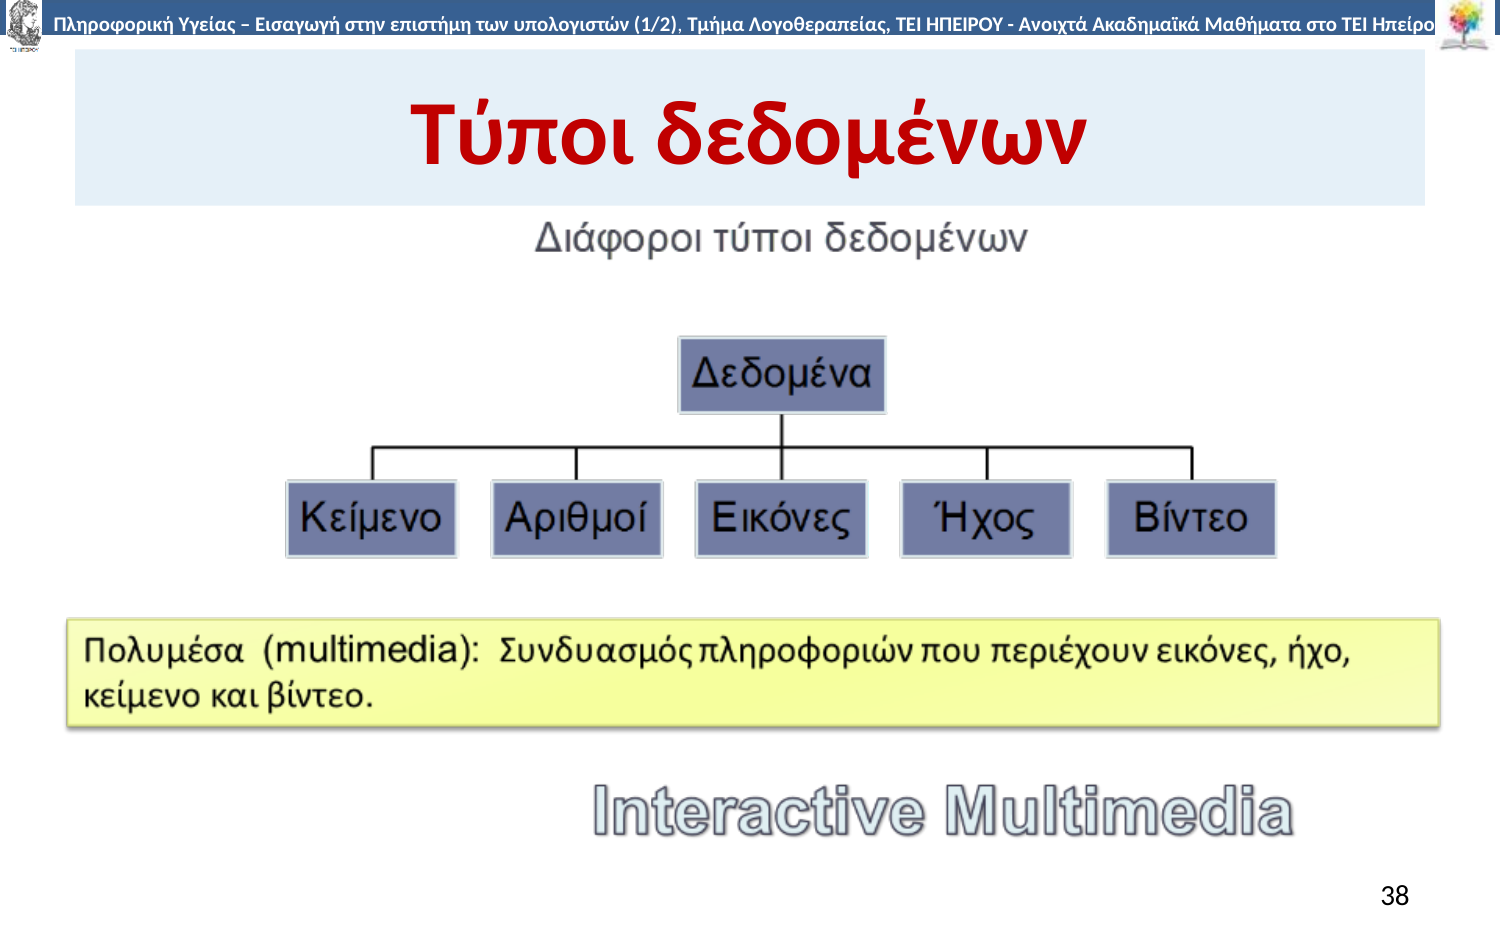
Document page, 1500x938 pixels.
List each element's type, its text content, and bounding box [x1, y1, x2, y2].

picture [1435, 0, 1495, 52]
slide_number 38 [1074, 868, 1425, 919]
title Τύποι δεδομένων [75, 49, 1425, 204]
picture [6, 0, 42, 54]
picture [53, 205, 1447, 858]
